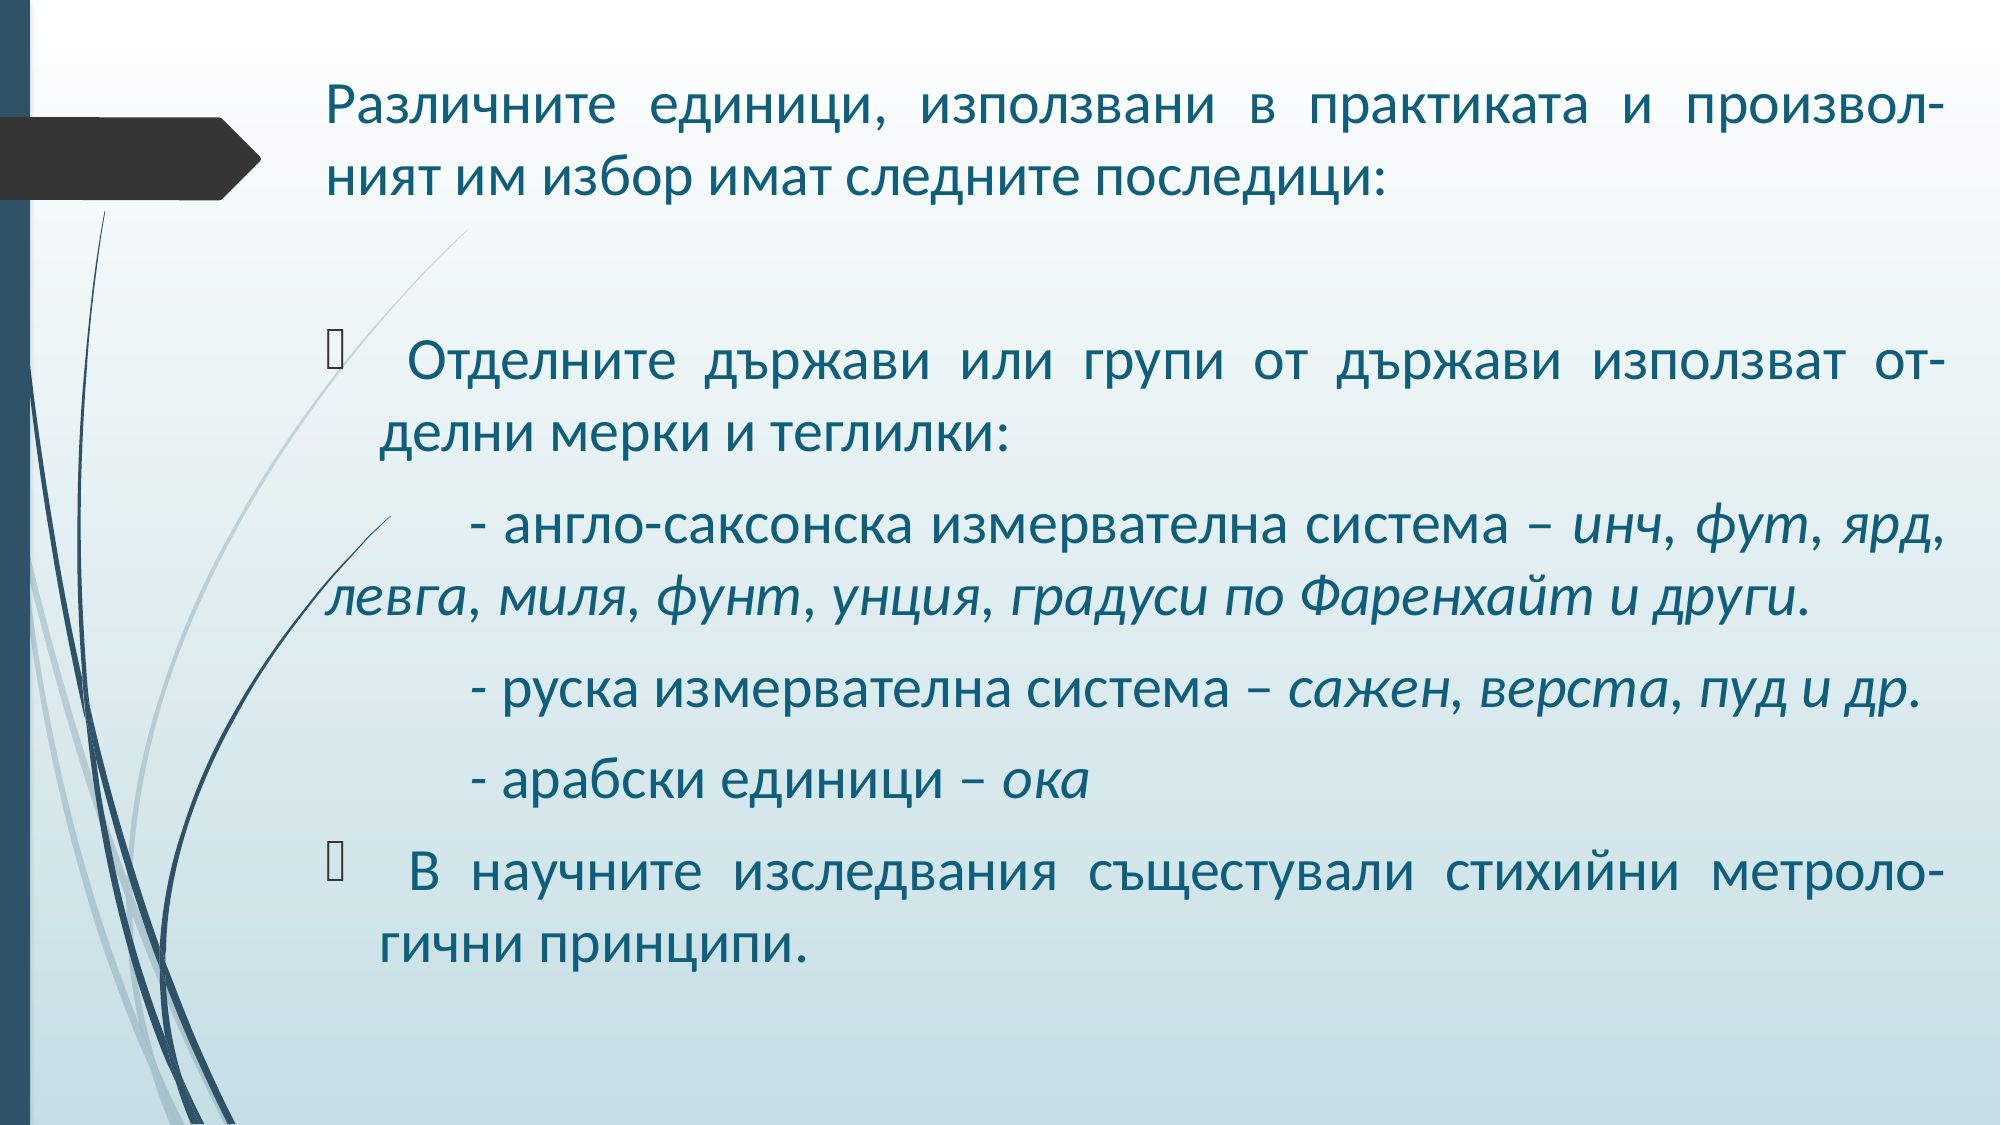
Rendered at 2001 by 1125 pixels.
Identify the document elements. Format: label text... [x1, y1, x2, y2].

list Различните единици, използвани в практиката и произвол-ният им избор имат следните последици: Отделните държави или групи от държави използват от-делни мерки и теглилки: - англо-саксонска измервателна система – инч, фут, ярд, левга, миля, фунт, унция, градуси по Фаренхайт и други. - руска измервателна система – сажен, верста, пуд и др. - арабски единици – ока В научните изследвания същестували стихийни метроло-гични принципи. [310, 56, 1963, 1098]
